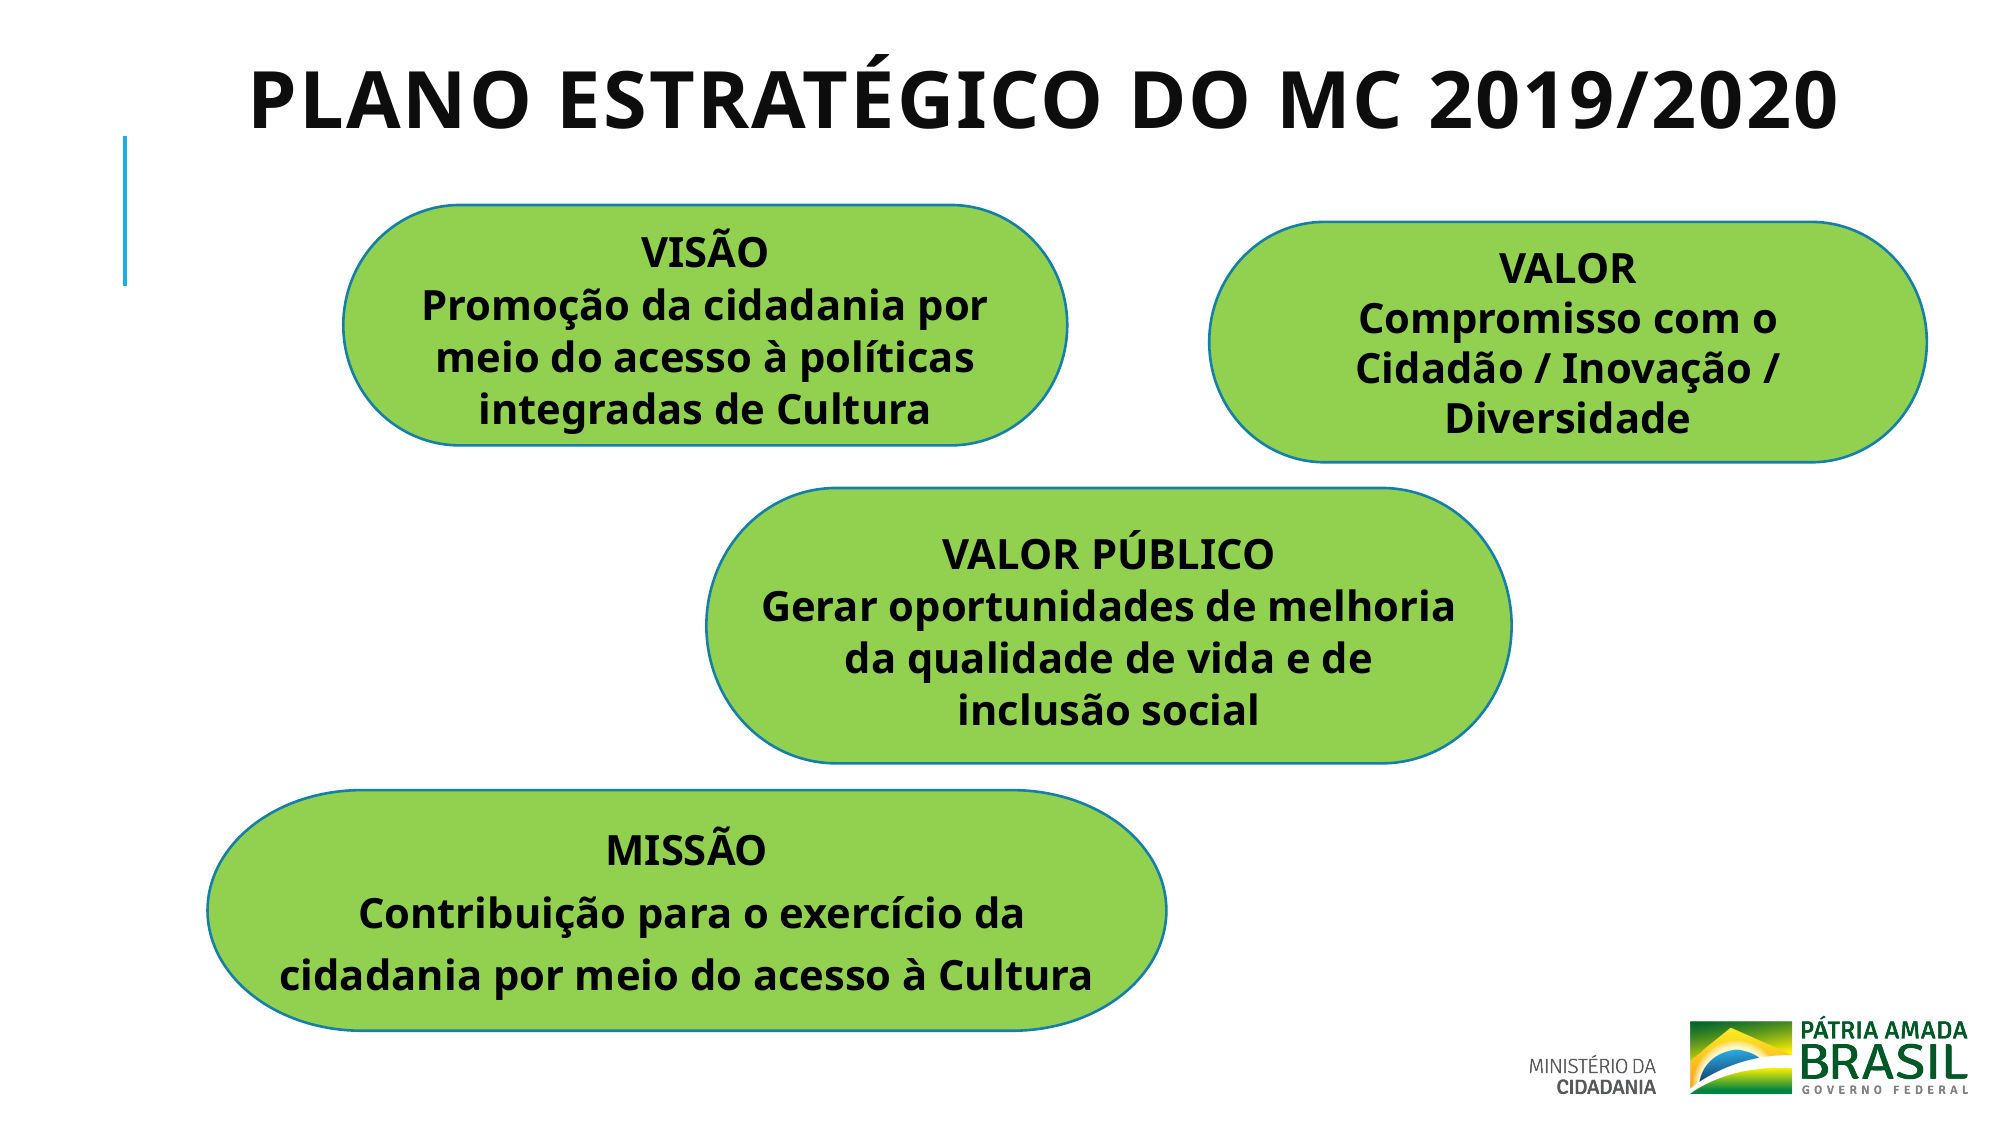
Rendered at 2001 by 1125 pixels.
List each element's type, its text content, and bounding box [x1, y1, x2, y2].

picture [1523, 983, 1975, 1119]
text_box VISÃO Promoção da cidadania por meio do acesso à políticas integradas de Cultura [341, 203, 1069, 447]
text_box VALOR PÚBLICO Gerar oportunidades de melhoria da qualidade de vida e de inclusão social [705, 486, 1513, 765]
text_box VALOR Compromisso com o Cidadão / Inovação / Diversidade [1207, 220, 1929, 464]
text_box MISSÃO Contribuição para o exercício da cidadania por meio do acesso à Cultura [206, 788, 1168, 1033]
title PLANO ESTRATÉGICO DO MC 2019/2020 [232, 57, 1903, 155]
